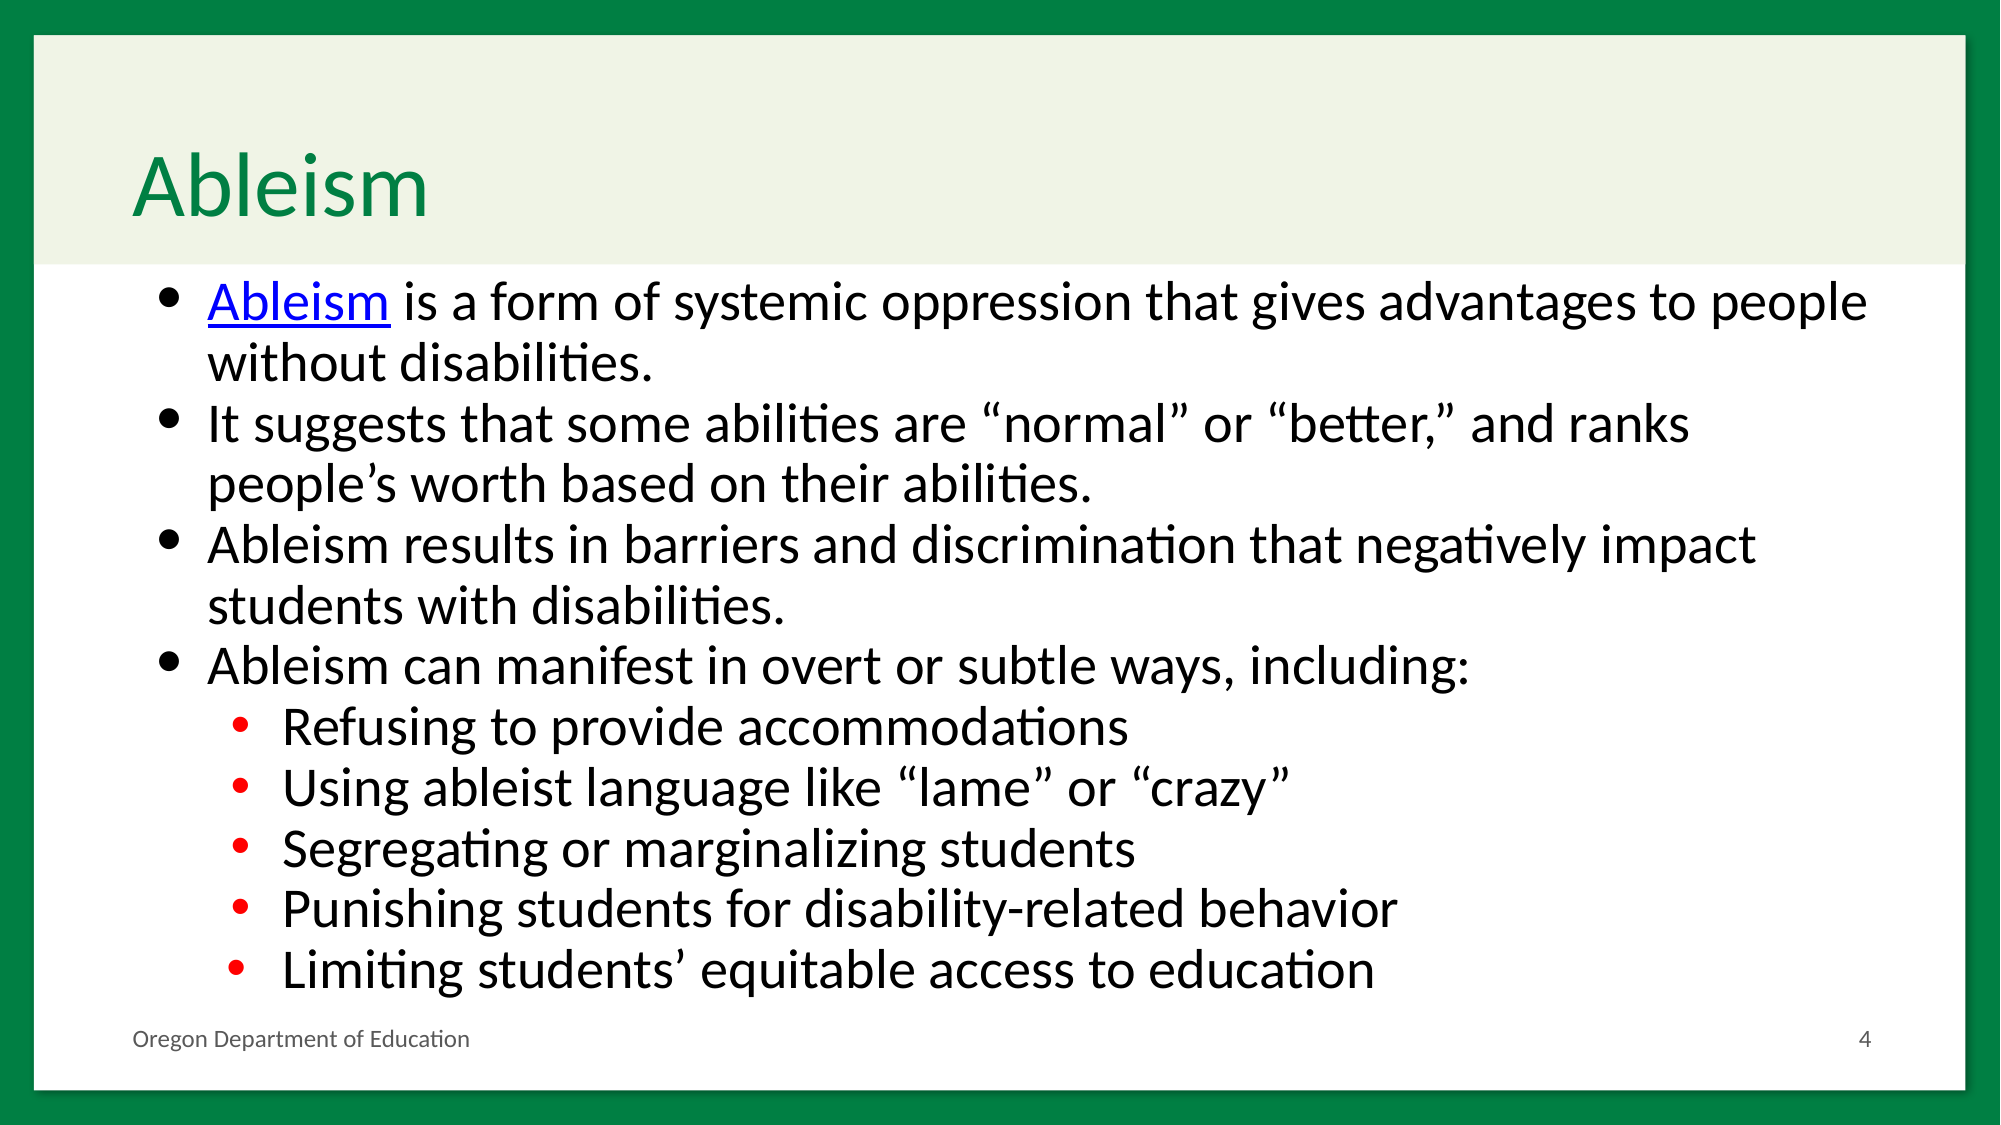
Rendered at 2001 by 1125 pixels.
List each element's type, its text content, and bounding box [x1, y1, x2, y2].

footer Oregon Department of Education [117, 1007, 588, 1068]
slide_number 4 [1412, 1007, 1887, 1068]
title Ableism [117, 75, 1887, 244]
list Ableism is a form of systemic oppression that gives advantages to people without disabilities. It suggests that some abilities are “normal” or “better,” and ranks people’s worth based on their abilities. Ableism results in barriers and discrimination that negatively impact students with disabilities. Ableism can manifest in overt or subtle ways, including: Refusing to provide accommodations Using ableist language like “lame” or “crazy” Segregating or marginalizing students Punishing students for disability-related behavior Limiting students’ equitable access to education [117, 264, 1887, 939]
